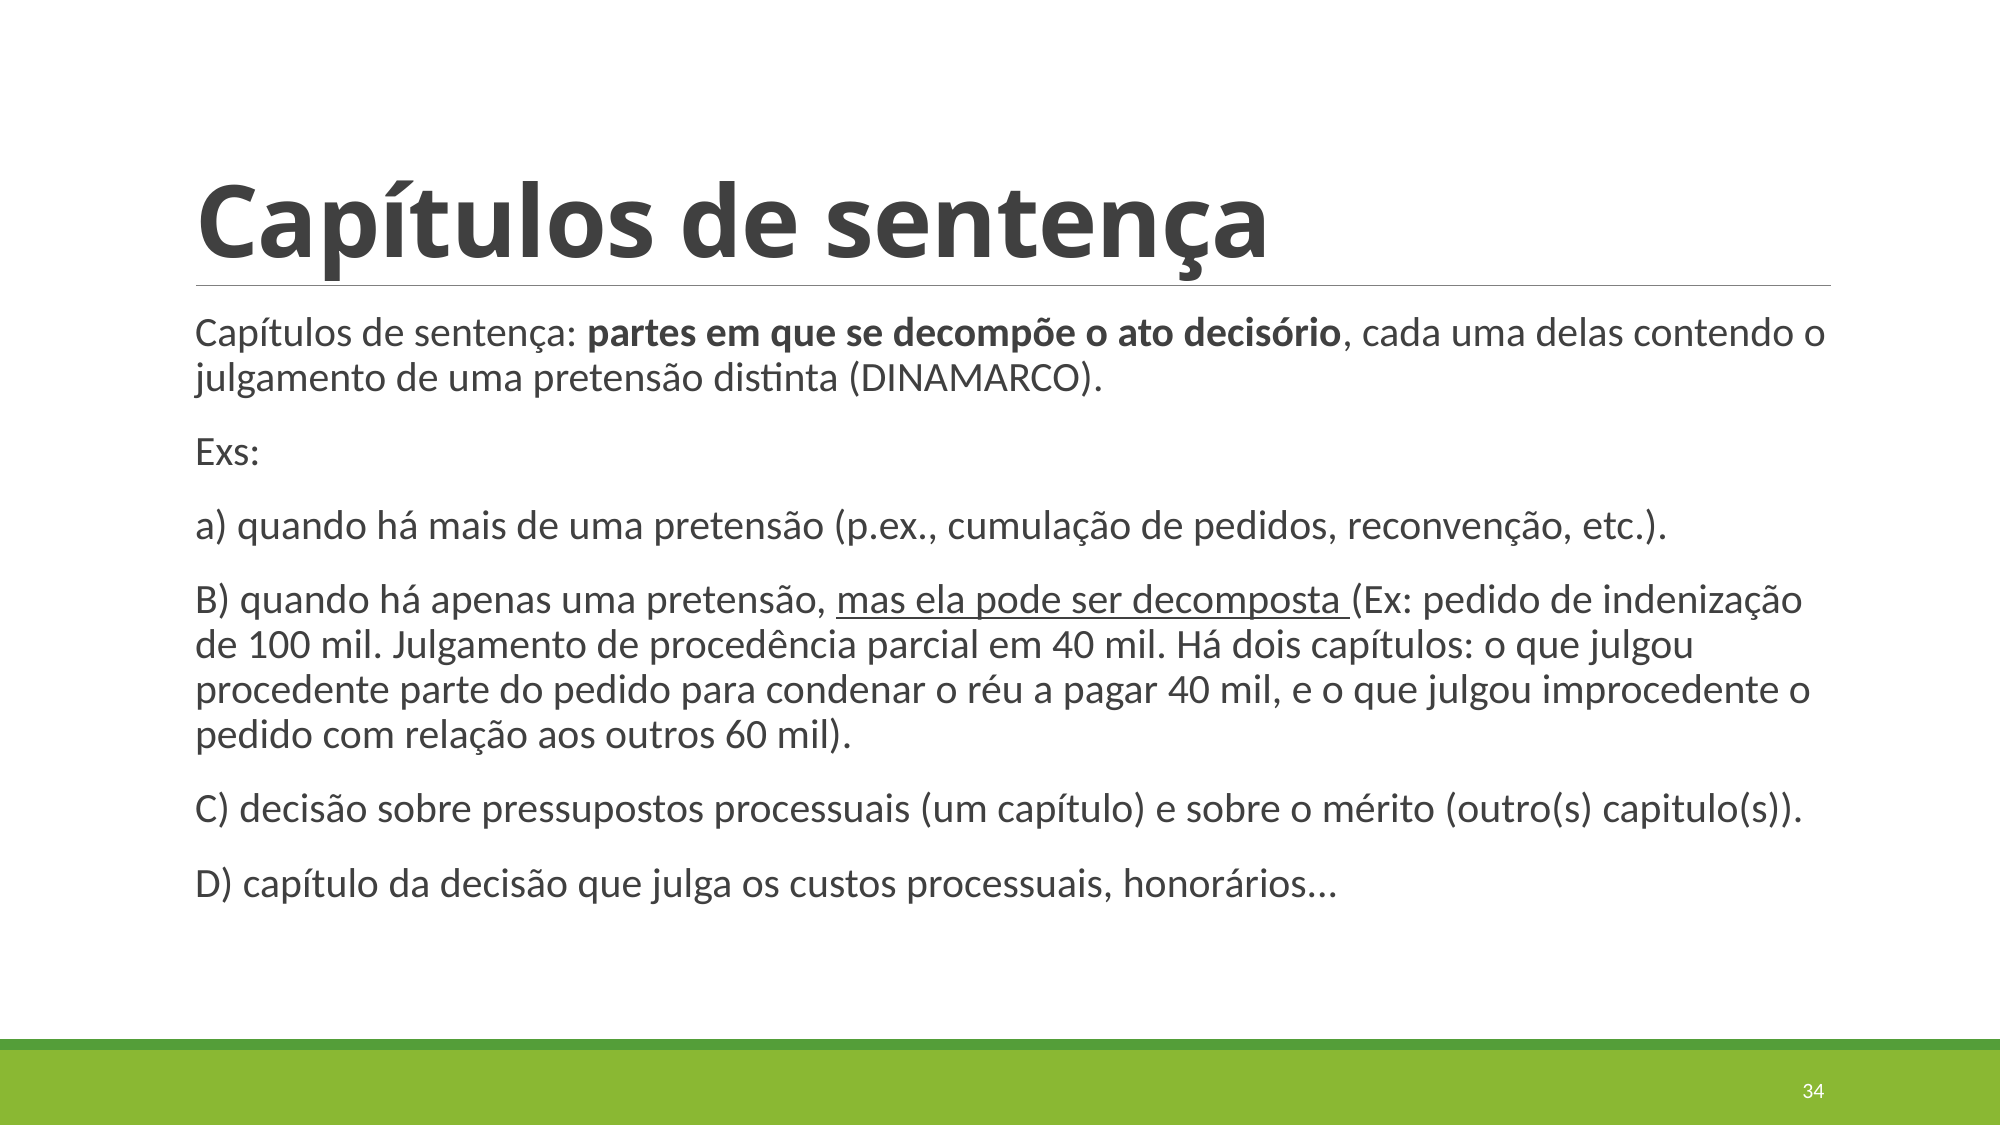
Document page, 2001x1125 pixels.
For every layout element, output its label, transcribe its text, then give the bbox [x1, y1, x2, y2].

slide_number 34 [1624, 1059, 1840, 1120]
title Capítulos de sentença [180, 47, 1830, 285]
list Capítulos de sentença: partes em que se decompõe o ato decisório, cada uma delas contendo o julgamento de uma pretensão distinta (DINAMARCO). Exs: a) quando há mais de uma pretensão (p.ex., cumulação de pedidos, reconvenção, etc.). B) quando há apenas uma pretensão, mas ela pode ser decomposta (Ex: pedido de indenização de 100 mil. Julgamento de procedência parcial em 40 mil. Há dois capítulos: o que julgou procedente parte do pedido para condenar o réu a pagar 40 mil, e o que julgou improcedente o pedido com relação aos outros 60 mil). C) decisão sobre pressupostos processuais (um capítulo) e sobre o mérito (outro(s) capitulo(s)). D) capítulo da decisão que julga os custos processuais, honorários... [180, 302, 1830, 963]
